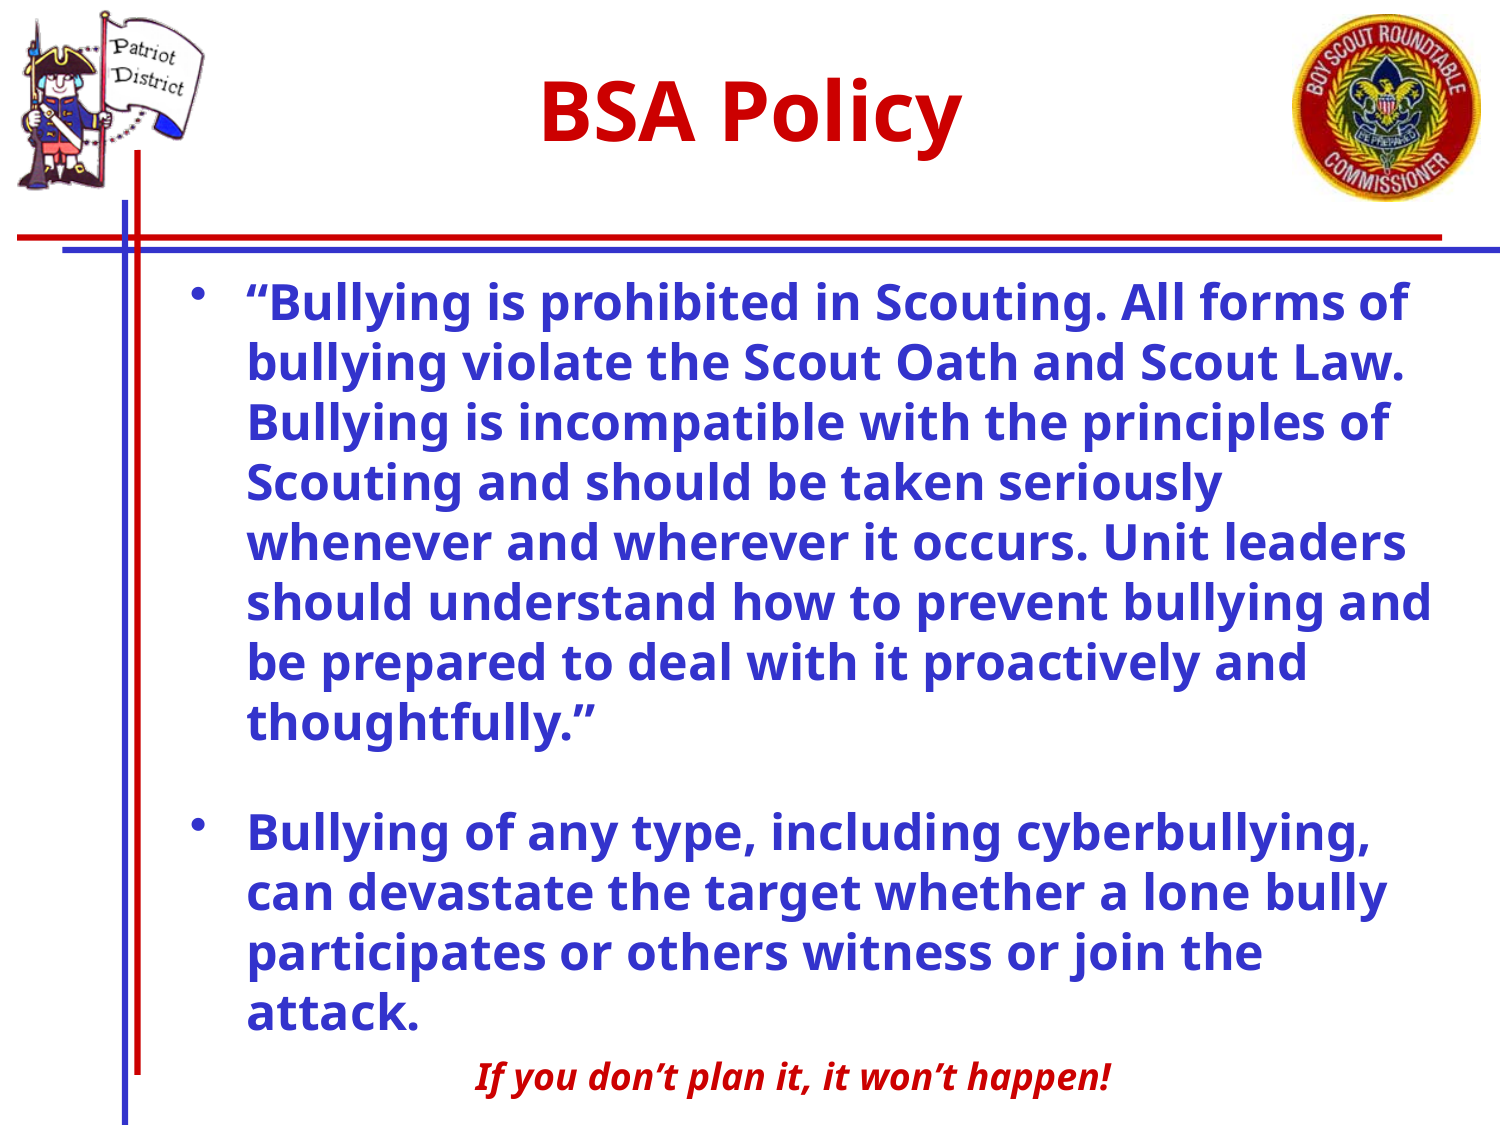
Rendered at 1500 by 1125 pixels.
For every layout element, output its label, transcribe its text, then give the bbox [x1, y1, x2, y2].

list “Bullying is prohibited in Scouting. All forms of bullying violate the Scout Oath and Scout Law. Bullying is incompatible with the principles of Scouting and should be taken seriously whenever and wherever it occurs. Unit leaders should understand how to prevent bullying and be prepared to deal with it proactively and thoughtfully.” Bullying of any type, including cyberbullying, can devastate the target whether a lone bully participates or others witness or join the attack. [174, 262, 1451, 1001]
title BSA Policy [249, 14, 1251, 203]
picture [1292, 14, 1481, 202]
picture [3, 3, 217, 199]
